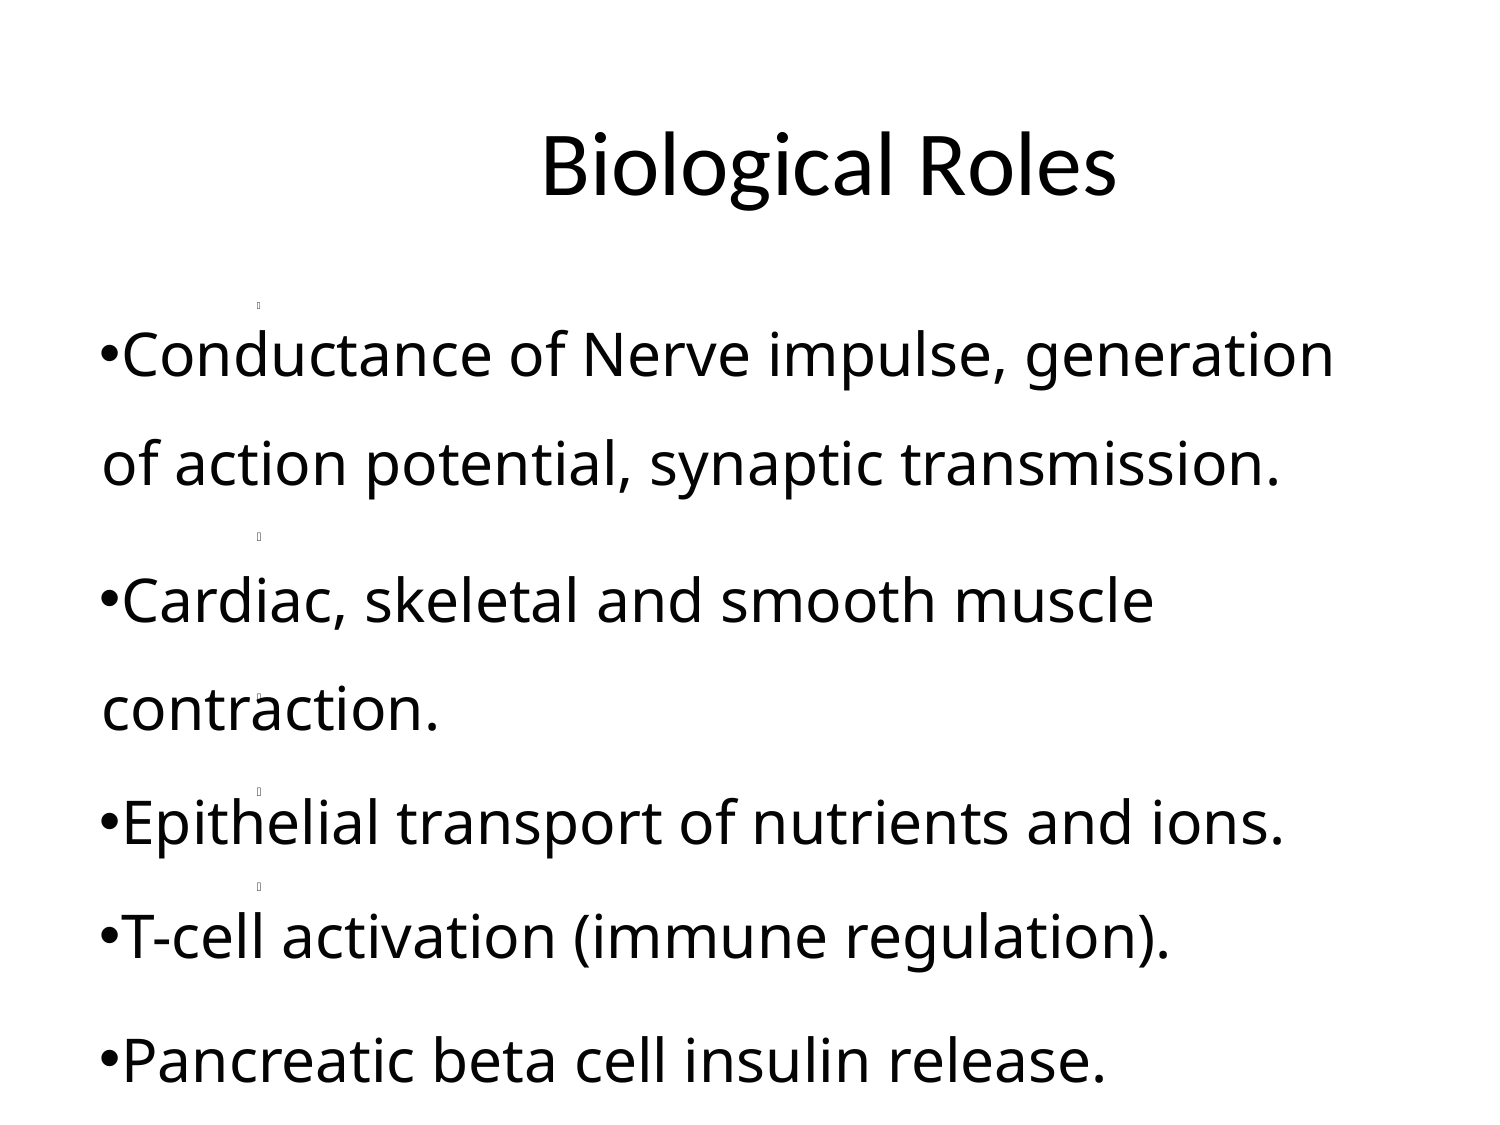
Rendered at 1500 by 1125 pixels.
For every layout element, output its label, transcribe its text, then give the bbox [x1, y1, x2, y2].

text_box  [255, 784, 271, 800]
text_box  [255, 528, 271, 544]
text_box  [255, 878, 271, 894]
text_box  [255, 690, 271, 706]
title Biological Roles [37, 45, 1425, 233]
text_box Conductance of Nerve impulse, generation of action potential, synaptic transmission. Cardiac, skeletal and smooth muscle contraction. Epithelial transport of nutrients and ions. T-cell activation (immune regulation). Pancreatic beta cell insulin release. [99, 280, 1387, 1095]
